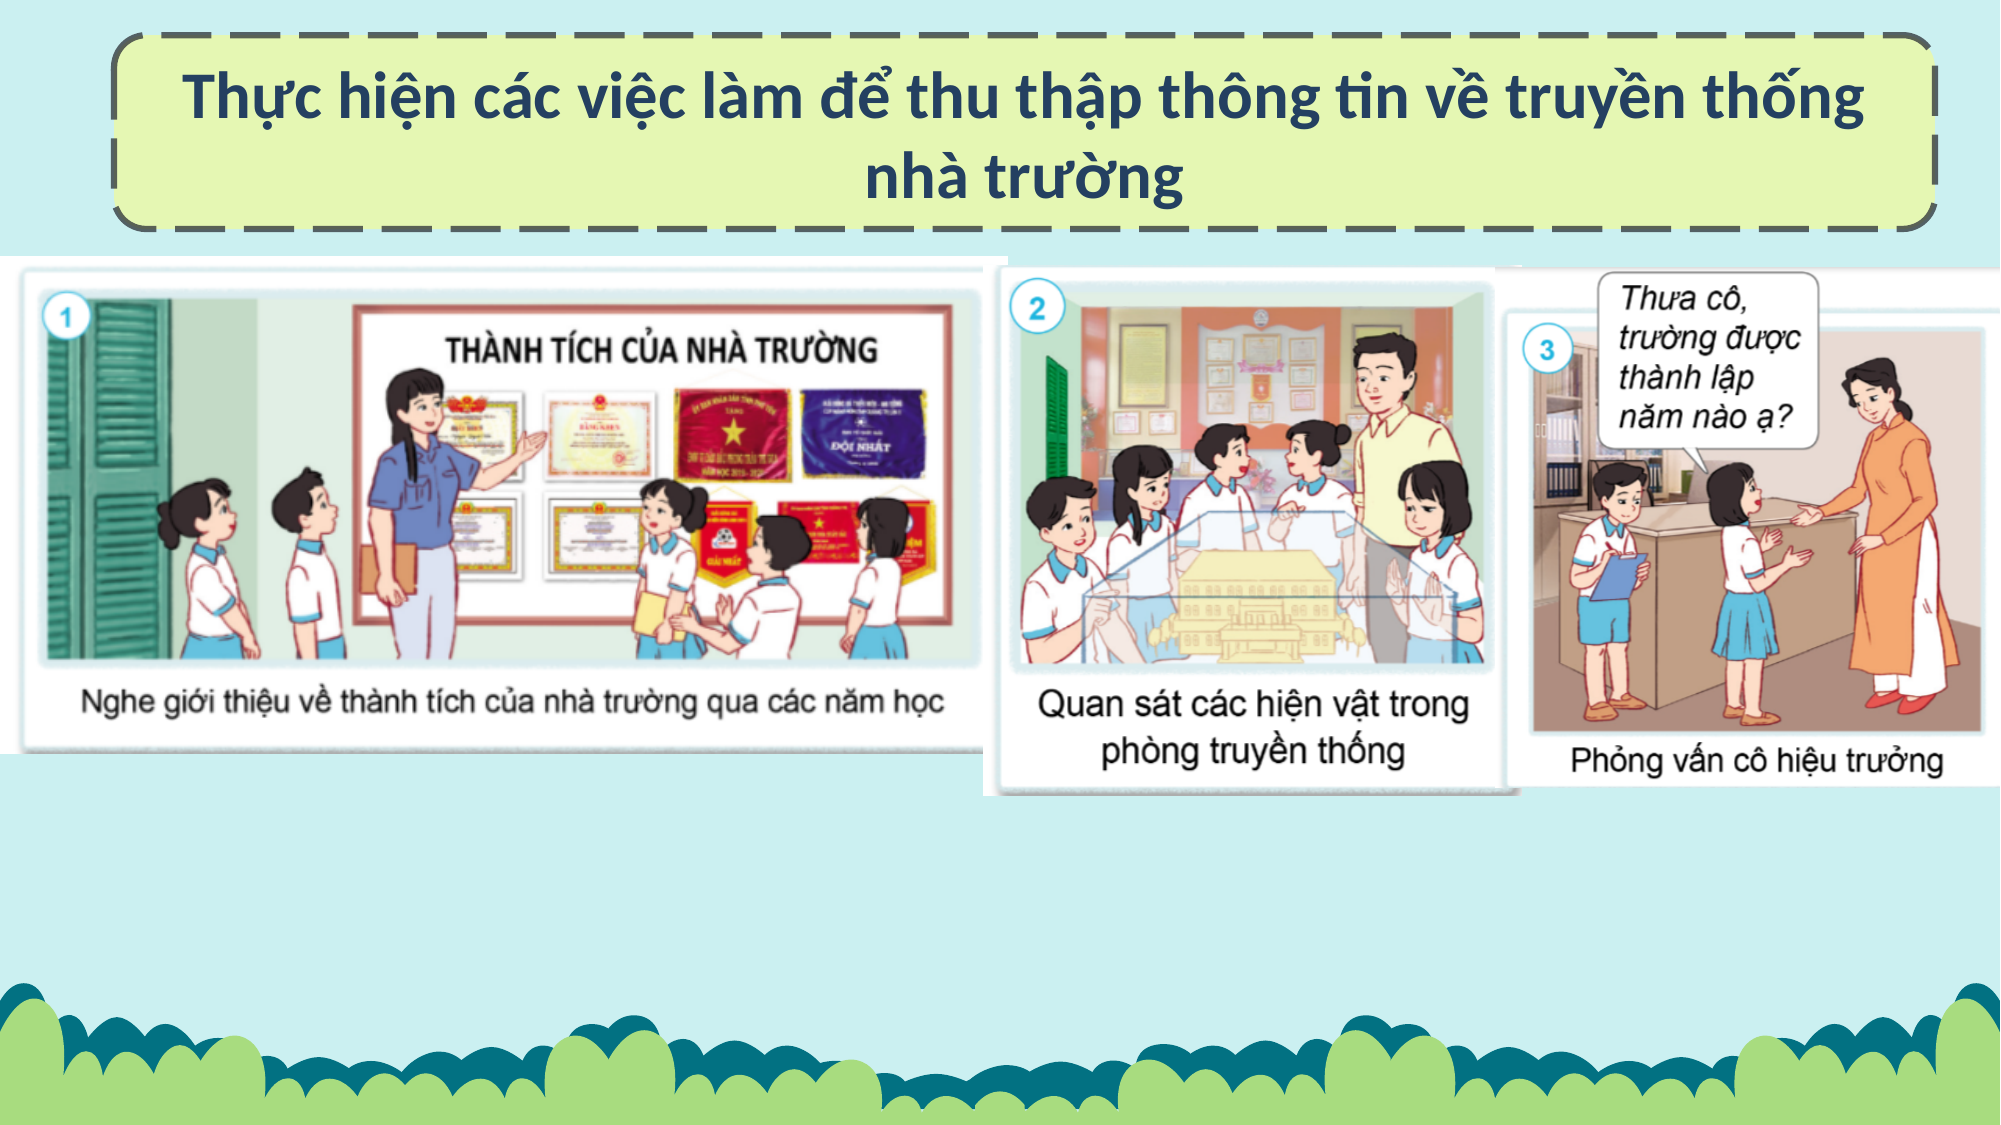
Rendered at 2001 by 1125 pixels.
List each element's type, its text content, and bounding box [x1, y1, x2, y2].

text_box Thực hiện các việc làm để thu thập thông tin về truyền thống nhà trường [114, 35, 1936, 230]
picture [0, 255, 2000, 796]
